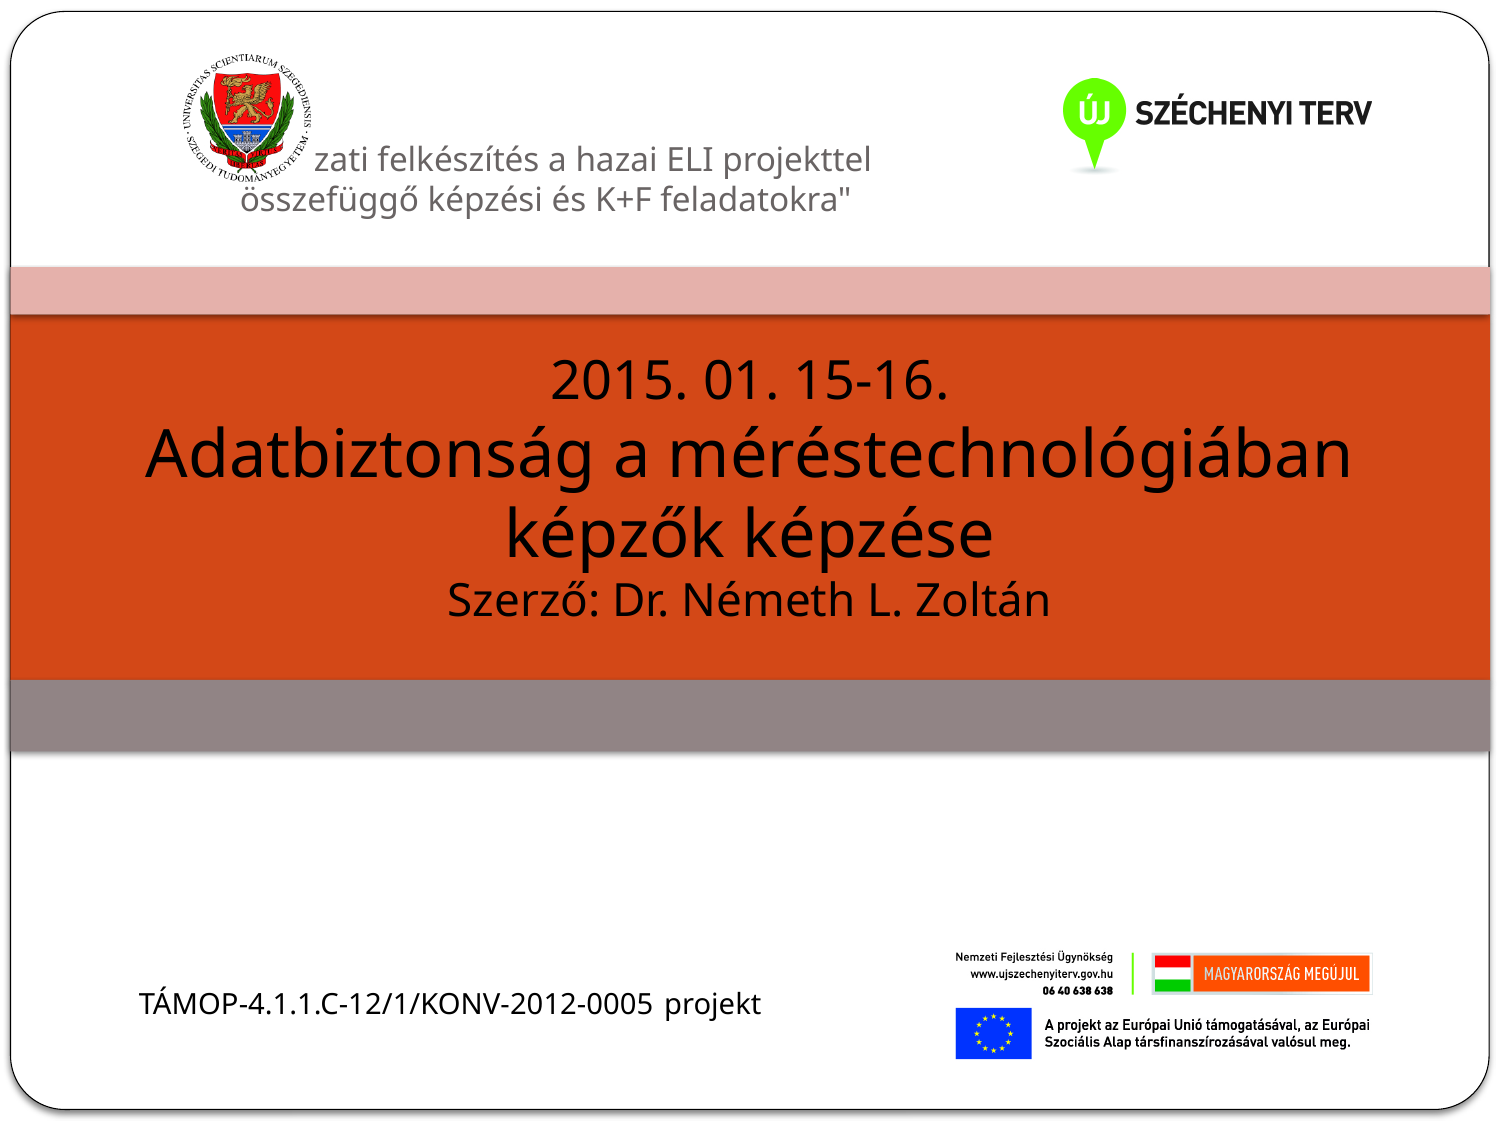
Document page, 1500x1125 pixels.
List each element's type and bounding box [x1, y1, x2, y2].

picture [927, 928, 1400, 1077]
picture [183, 54, 311, 182]
picture [1057, 78, 1372, 176]
